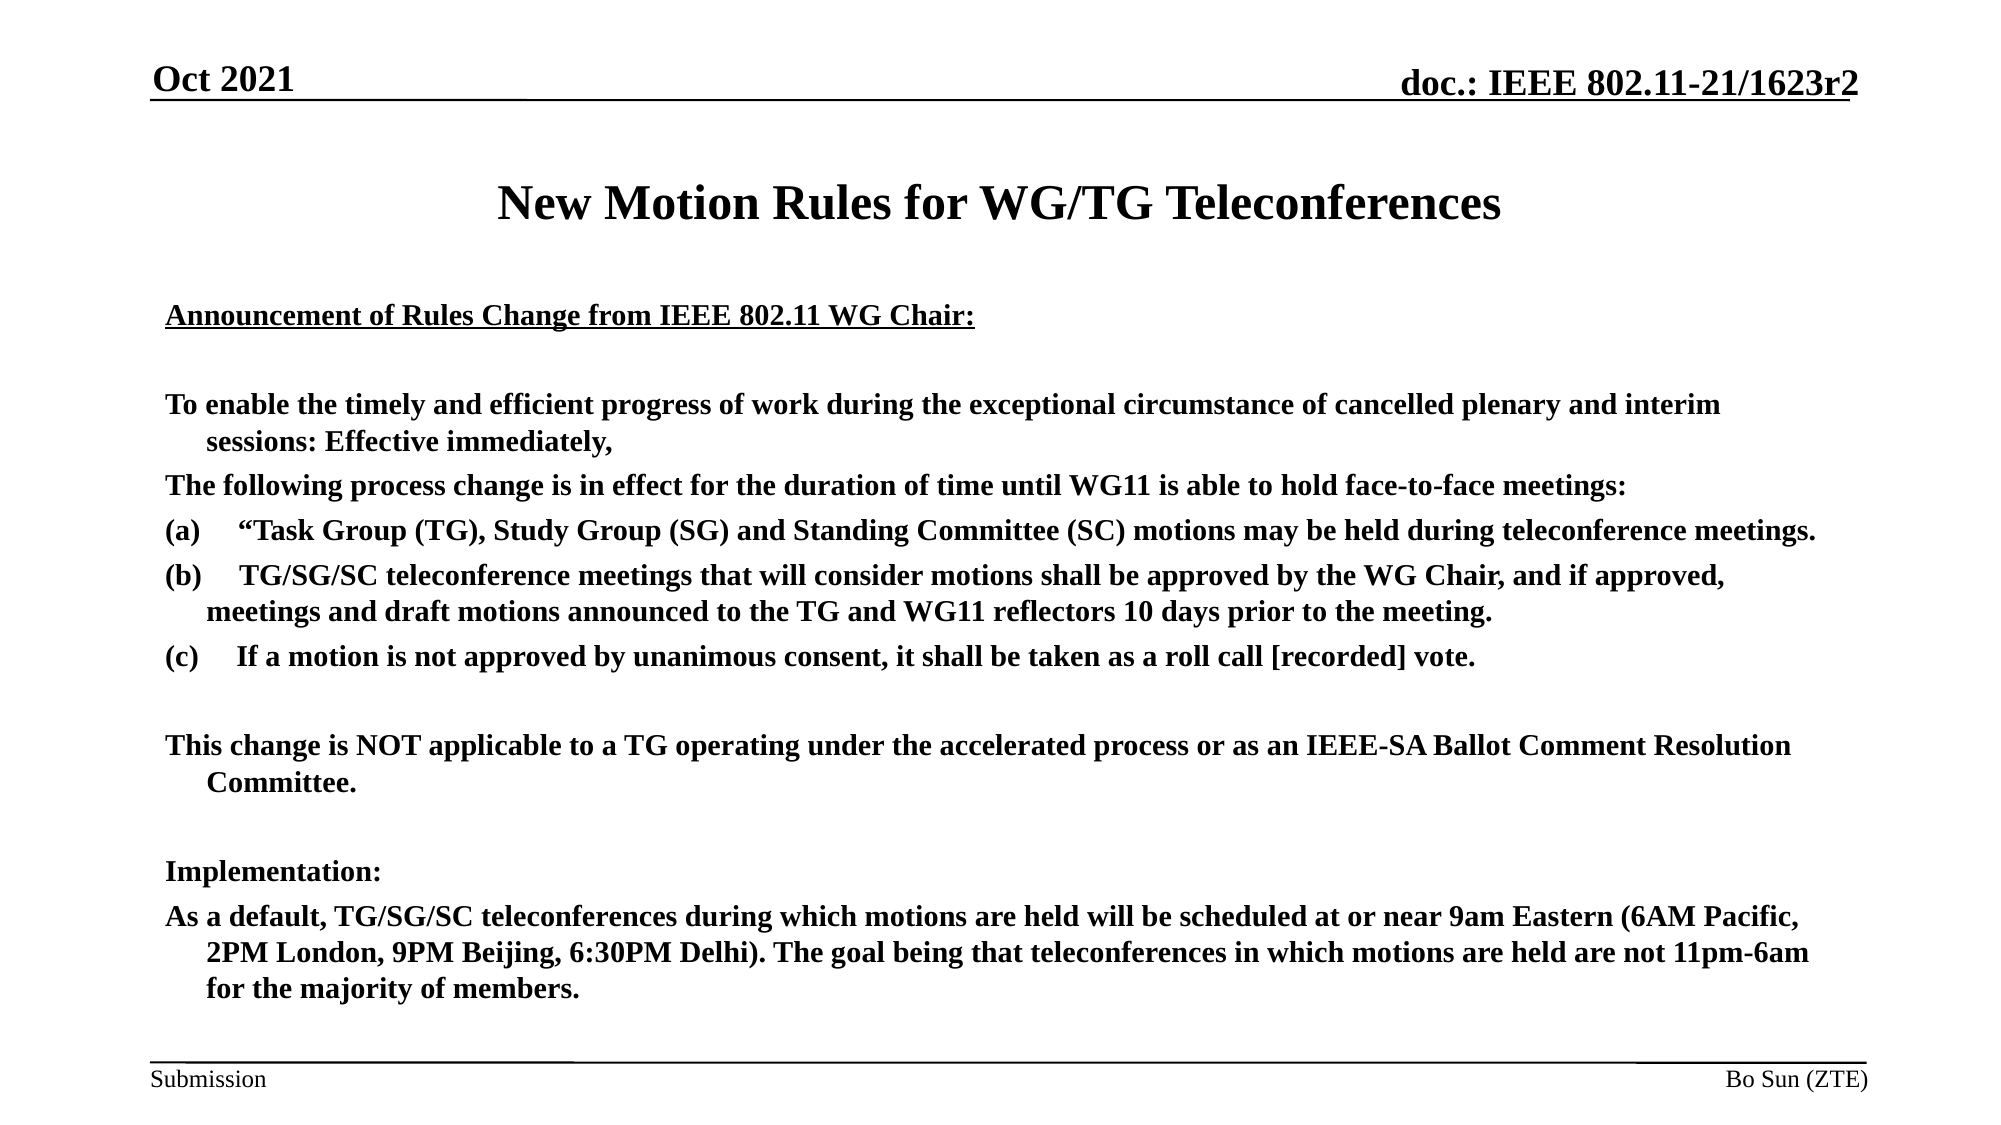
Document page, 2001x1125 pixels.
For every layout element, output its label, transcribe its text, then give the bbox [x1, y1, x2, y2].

title New Motion Rules for WG/TG Teleconferences [149, 112, 1850, 287]
footer Bo Sun (ZTE) [1171, 1061, 1869, 1093]
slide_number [152, 54, 563, 100]
list Announcement of Rules Change from IEEE 802.11 WG Chair: To enable the timely and efficient progress of work during the exceptional circumstance of cancelled plenary and interim sessions: Effective immediately, The following process change is in effect for the duration of time until WG11 is able to hold face-to-face meetings: (a) “Task Group (TG), Study Group (SG) and Standing Committee (SC) motions may be held during teleconference meetings. (b) TG/SG/SC teleconference meetings that will consider motions shall be approved by the WG Chair, and if approved, meetings and draft motions announced to the TG and WG11 reflectors 10 days prior to the meeting. (c) If a motion is not approved by unanimous consent, it shall be taken as a roll call [recorded] vote. This change is NOT applicable to a TG operating under the accelerated process or as an IEEE-SA Ballot Comment Resolution Committee. Implementation: As a default, TG/SG/SC teleconferences during which motions are held will be scheduled at or near 9am Eastern (6AM Pacific, 2PM London, 9PM Beijing, 6:30PM Delhi). The goal being that teleconferences in which motions are held are not 11pm-6am for the majority of members. [149, 287, 1850, 1051]
